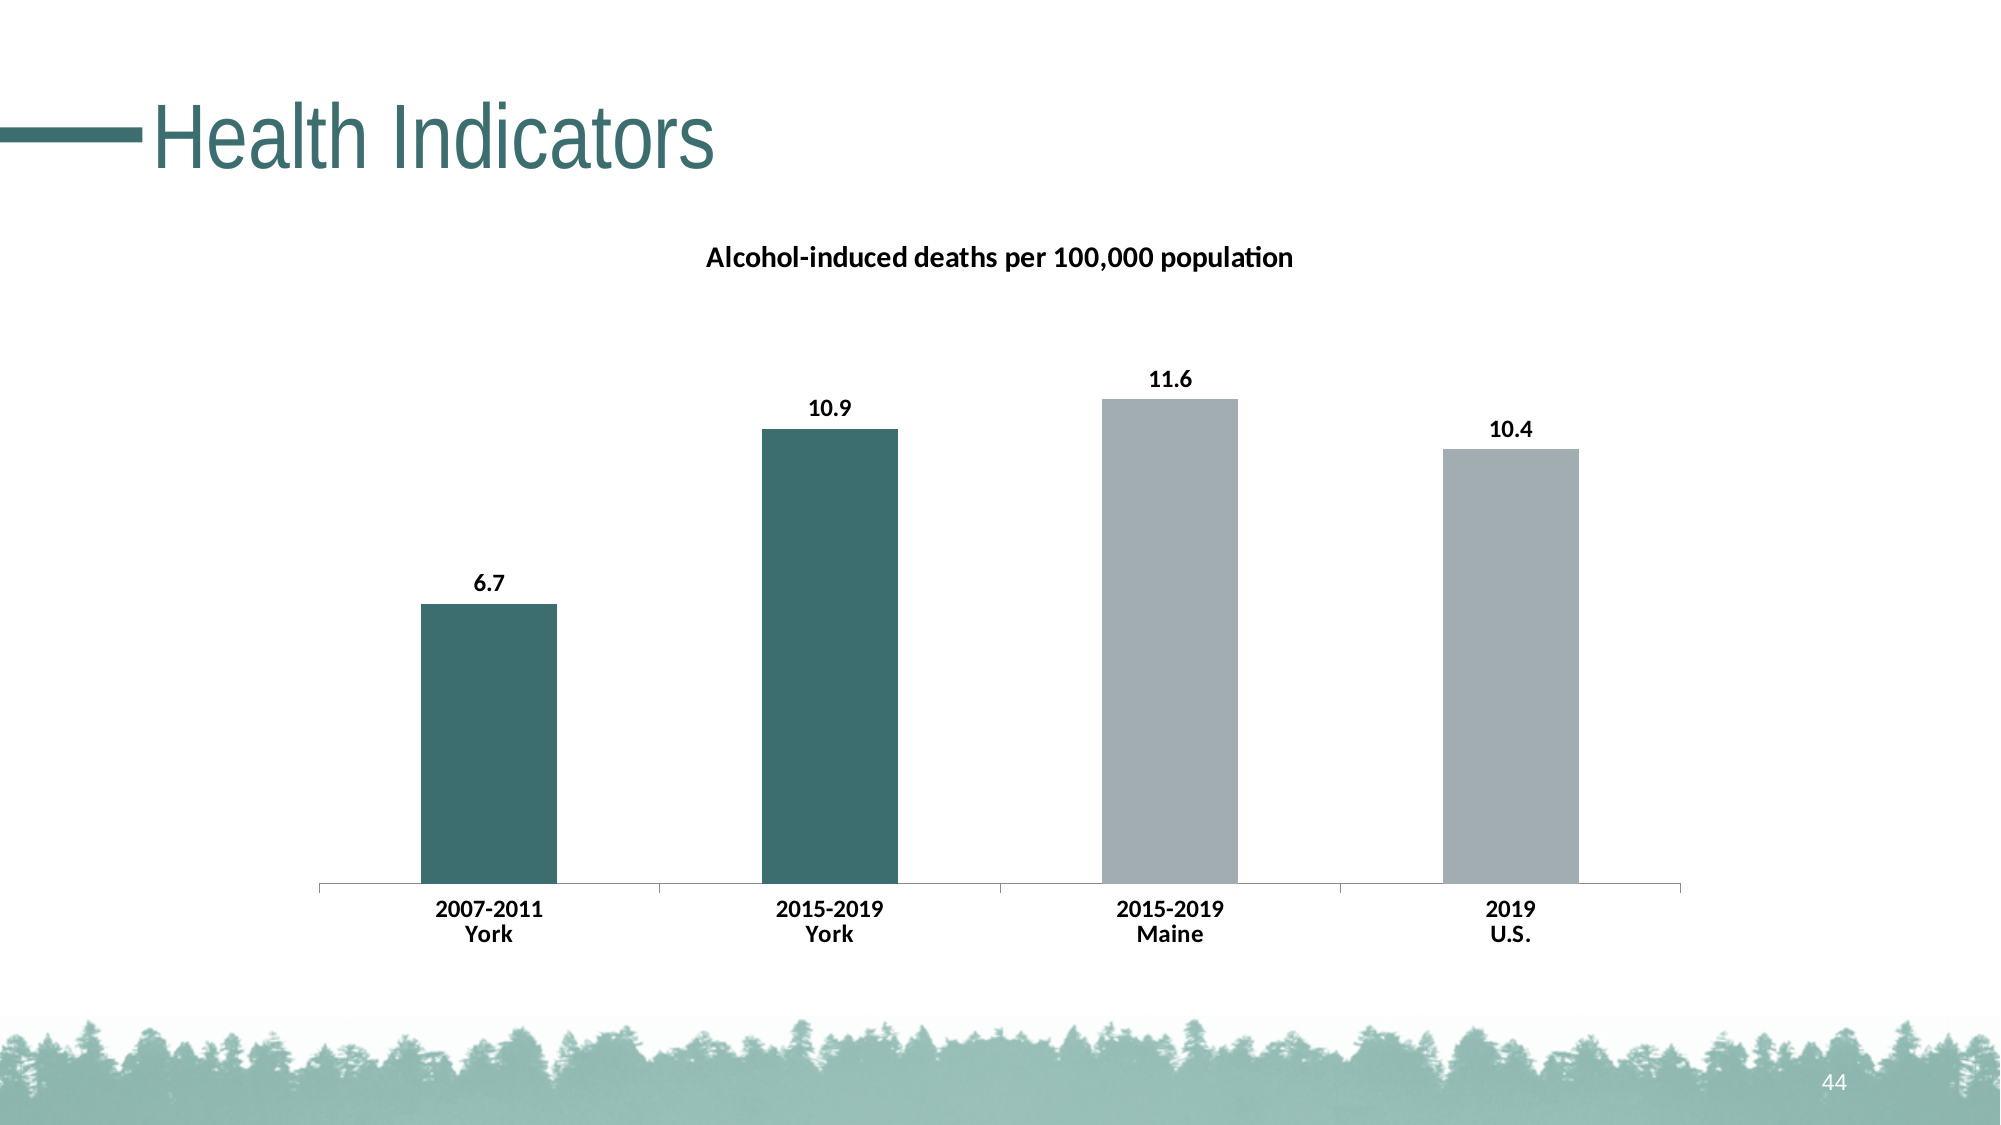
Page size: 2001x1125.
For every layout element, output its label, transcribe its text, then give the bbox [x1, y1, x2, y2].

picture [0, 1015, 2000, 1125]
title Health Indicators [137, 29, 1863, 248]
slide_number 44 [1412, 1042, 1863, 1103]
chart [290, 213, 1710, 964]
